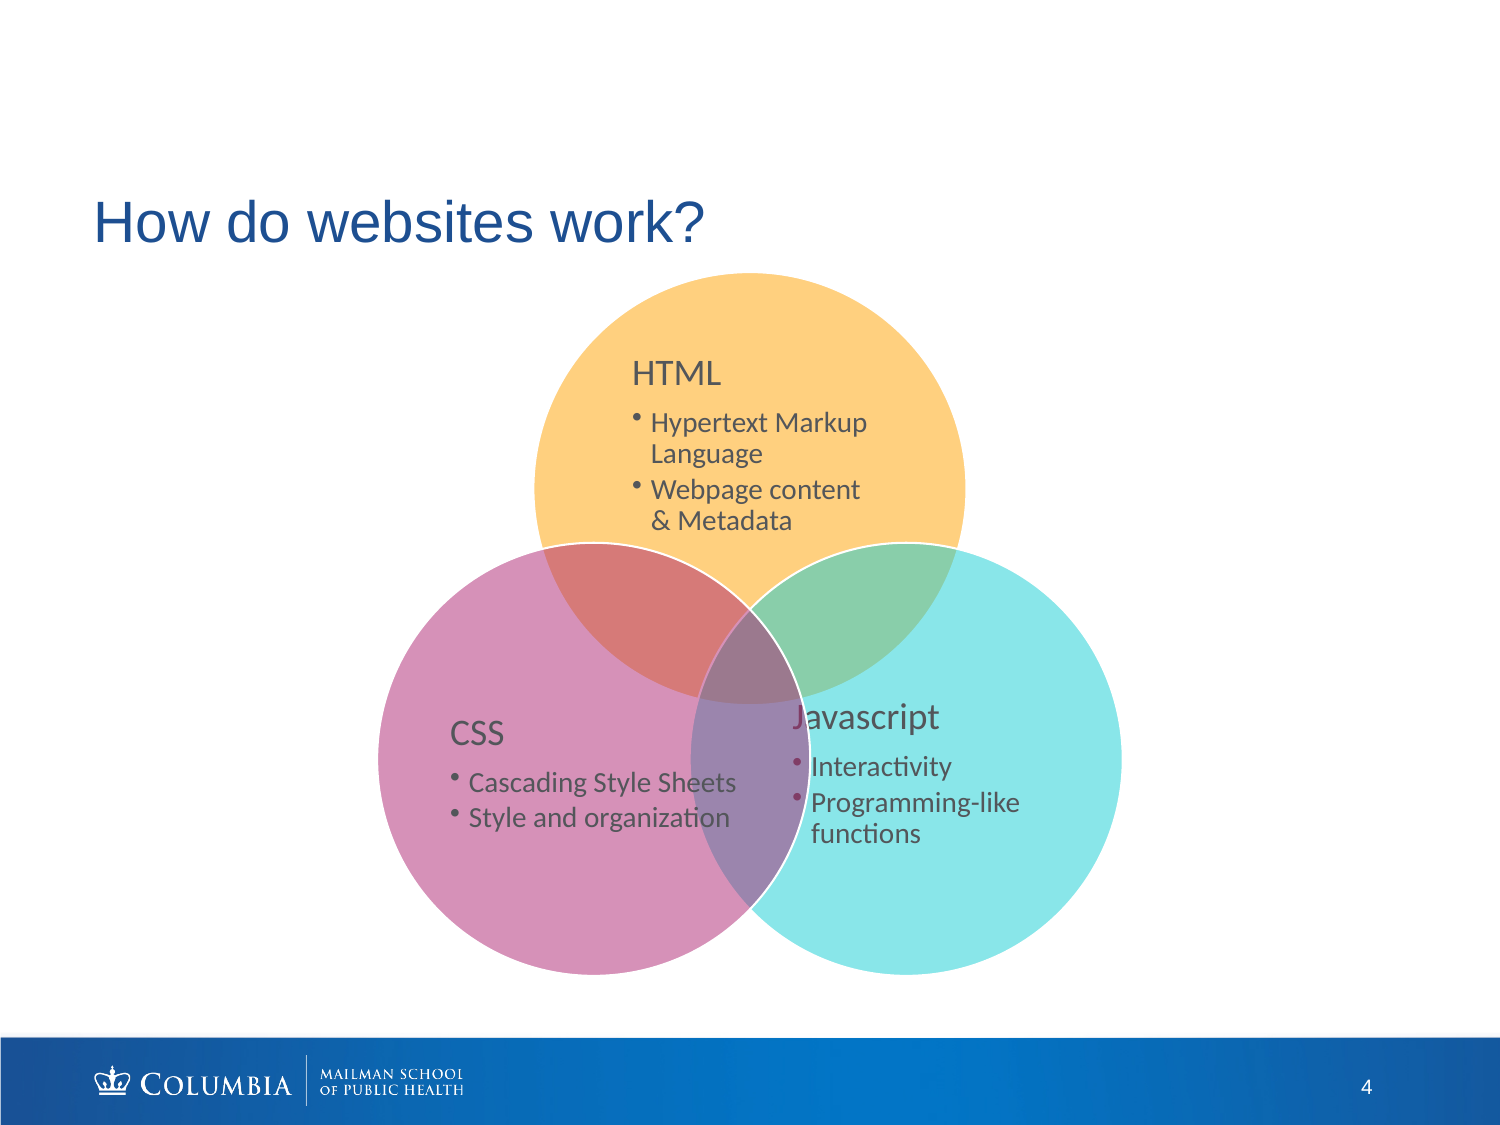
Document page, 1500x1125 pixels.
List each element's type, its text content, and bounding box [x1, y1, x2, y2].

slide_number 4 [1037, 1056, 1388, 1116]
title How do websites work? [93, 120, 1388, 264]
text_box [203, 263, 1297, 985]
picture [0, 1, 1500, 1125]
